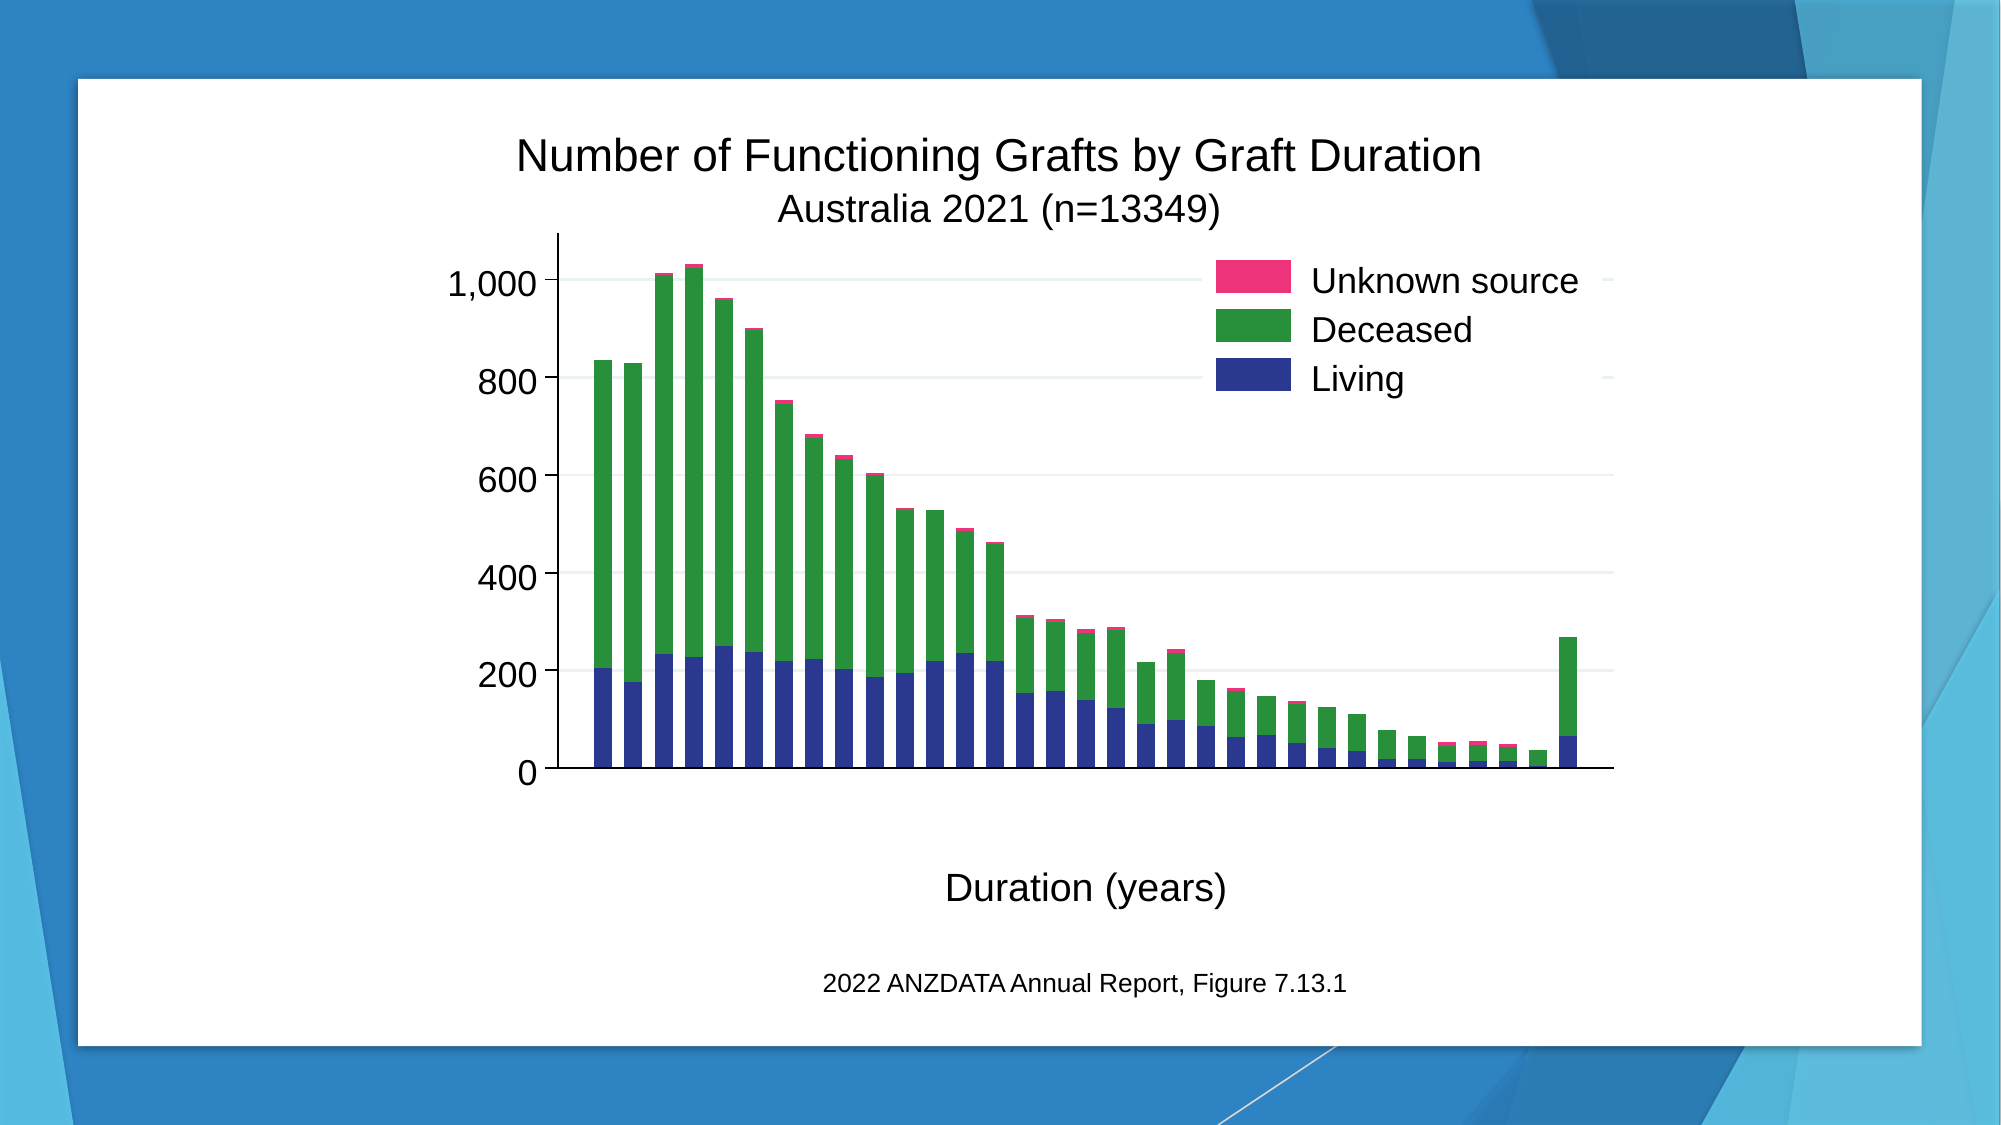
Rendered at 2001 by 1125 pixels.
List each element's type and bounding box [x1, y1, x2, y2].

picture [350, 91, 1650, 1034]
text_box [0, 0, 2000, 1125]
